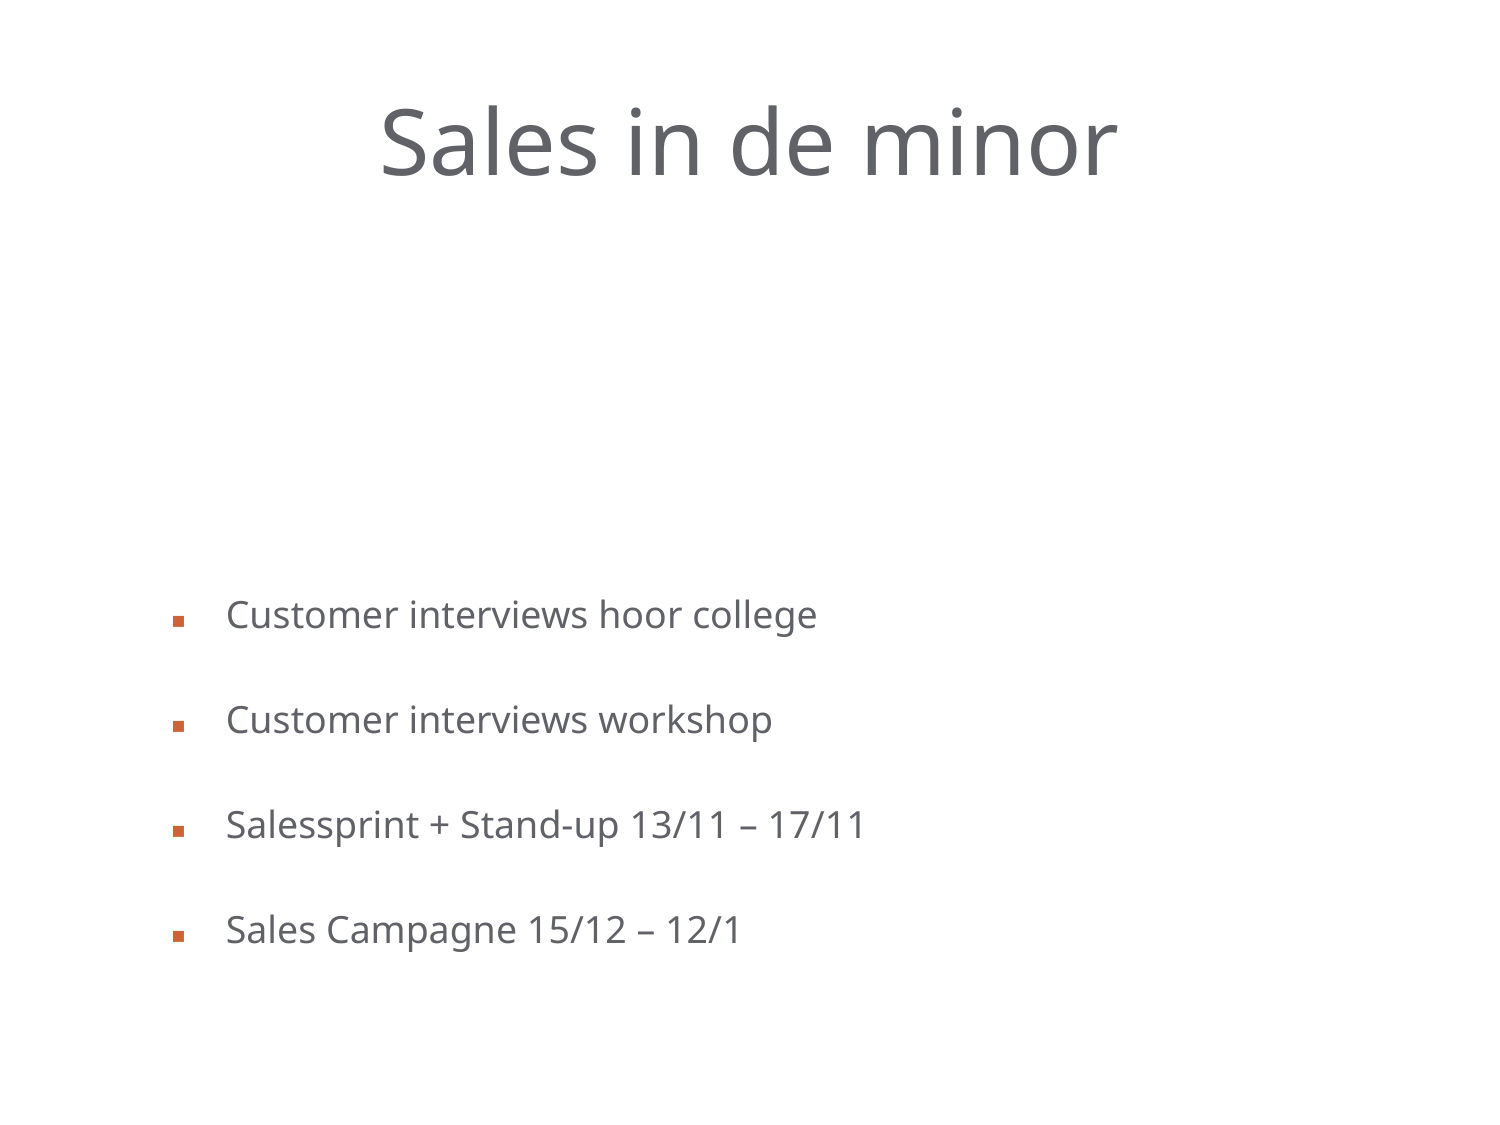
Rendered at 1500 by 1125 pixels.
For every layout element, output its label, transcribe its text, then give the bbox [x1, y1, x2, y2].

list Customer interviews hoor college Customer interviews workshop Salessprint + Stand-up 13/11 – 17/11 Sales Campagne 15/12 – 12/1 [154, 232, 1305, 959]
title Sales in de minor [75, 45, 1425, 233]
